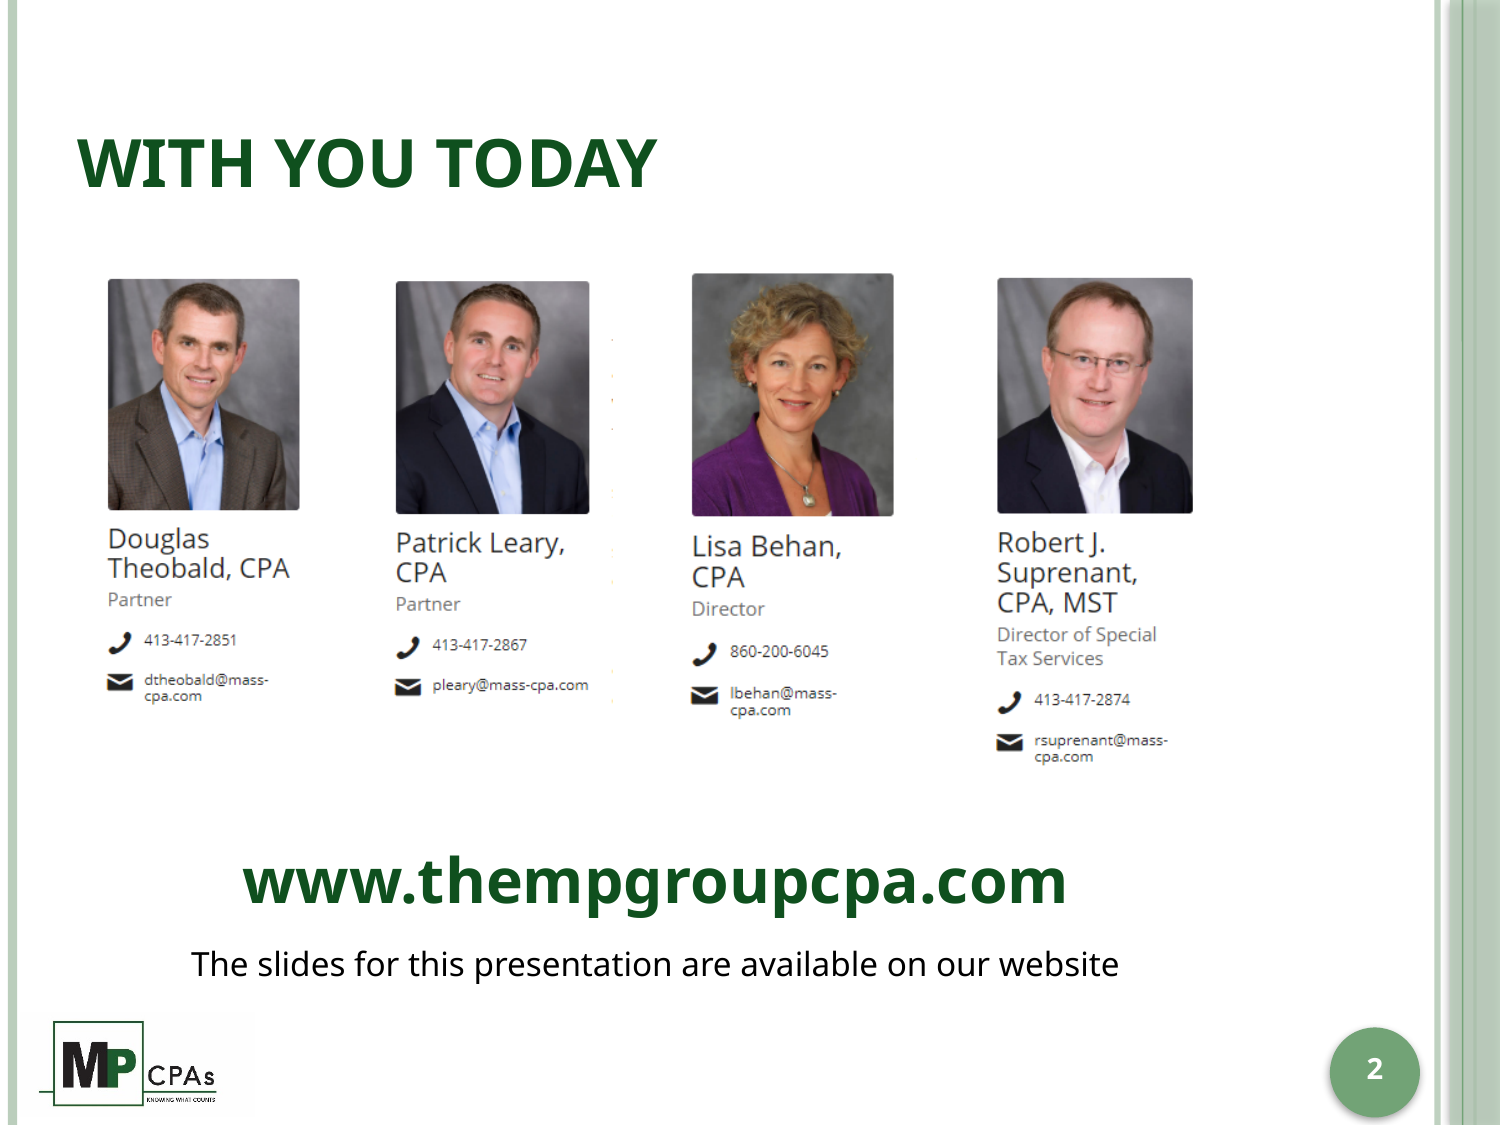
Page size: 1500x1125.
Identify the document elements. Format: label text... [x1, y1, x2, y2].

picture [20, 1012, 255, 1117]
slide_number 2 [1325, 1027, 1425, 1113]
list www.thempgroupcpa.com The slides for this presentation are available on our website [75, 759, 1238, 960]
picture [655, 249, 917, 758]
title With You Today [62, 93, 1288, 244]
picture [374, 254, 613, 732]
picture [74, 268, 319, 717]
picture [974, 262, 1209, 783]
